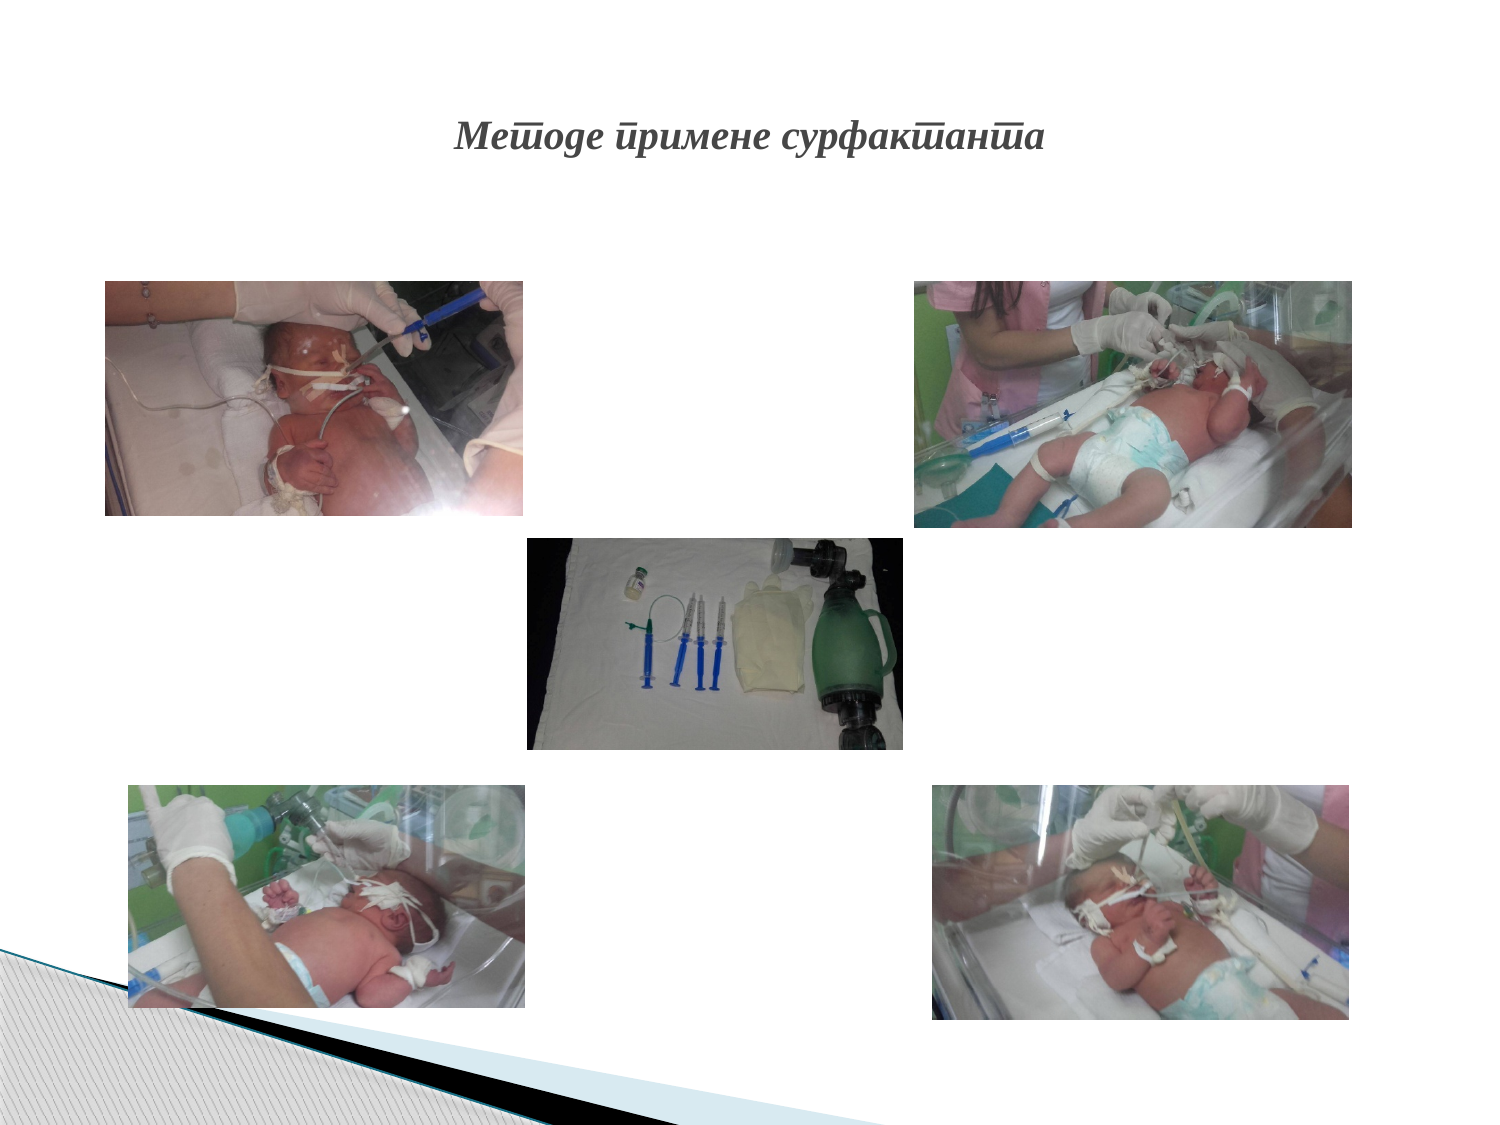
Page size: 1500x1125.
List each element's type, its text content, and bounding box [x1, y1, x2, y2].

picture [527, 538, 903, 751]
picture [128, 784, 525, 1008]
title Методе примене сурфактанта [75, 45, 1425, 220]
picture [931, 784, 1350, 1020]
picture [913, 280, 1352, 528]
picture [105, 280, 523, 516]
